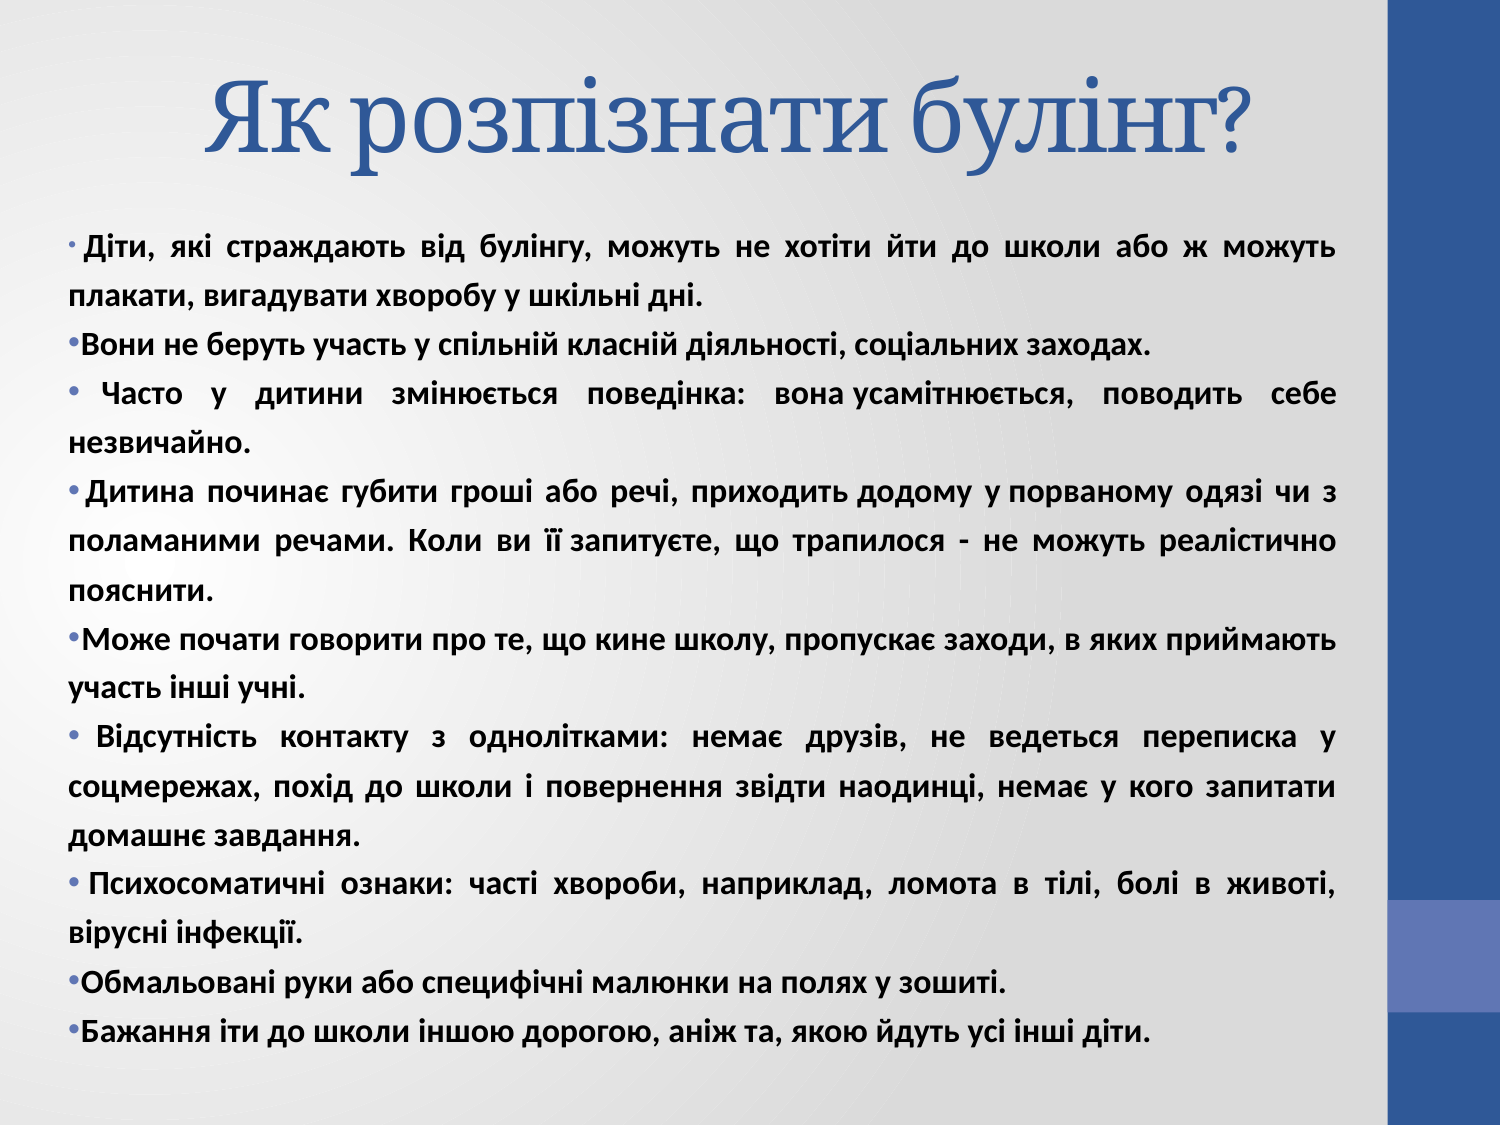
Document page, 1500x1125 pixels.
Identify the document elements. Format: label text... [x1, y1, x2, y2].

title Як розпізнати булінг? [76, 19, 1390, 207]
list Діти, які страждають від булінгу, можуть не хотіти йти до школи або ж можуть плакати, вигадувати хворобу у шкільні дні. Вони не беруть участь у спільній класній діяльності, соціальних заходах. Часто у дитини змінюється поведінка: вона усамітнюється, поводить себе незвичайно. Дитина починає губити гроші або речі, приходить додому у порваному одязі чи з поламаними речами. Коли ви її запитуєте, що трапилося - не можуть реалістично пояснити. Може почати говорити про те, що кине школу, пропускає заходи, в яких приймають участь інші учні. Відсутність контакту з однолітками: немає друзів, не ведеться переписка у соцмережах, похід до школи і повернення звідти наодинці, немає у кого запитати домашнє завдання. Психосоматичні ознаки: часті хвороби, наприклад, ломота в тілі, болі в животі, вірусні інфекції. Обмальовані руки або специфічні малюнки на полях у зошиті. Бажання іти до школи іншою дорогою, аніж та, якою йдуть усі інші діти. [53, 208, 1353, 1071]
